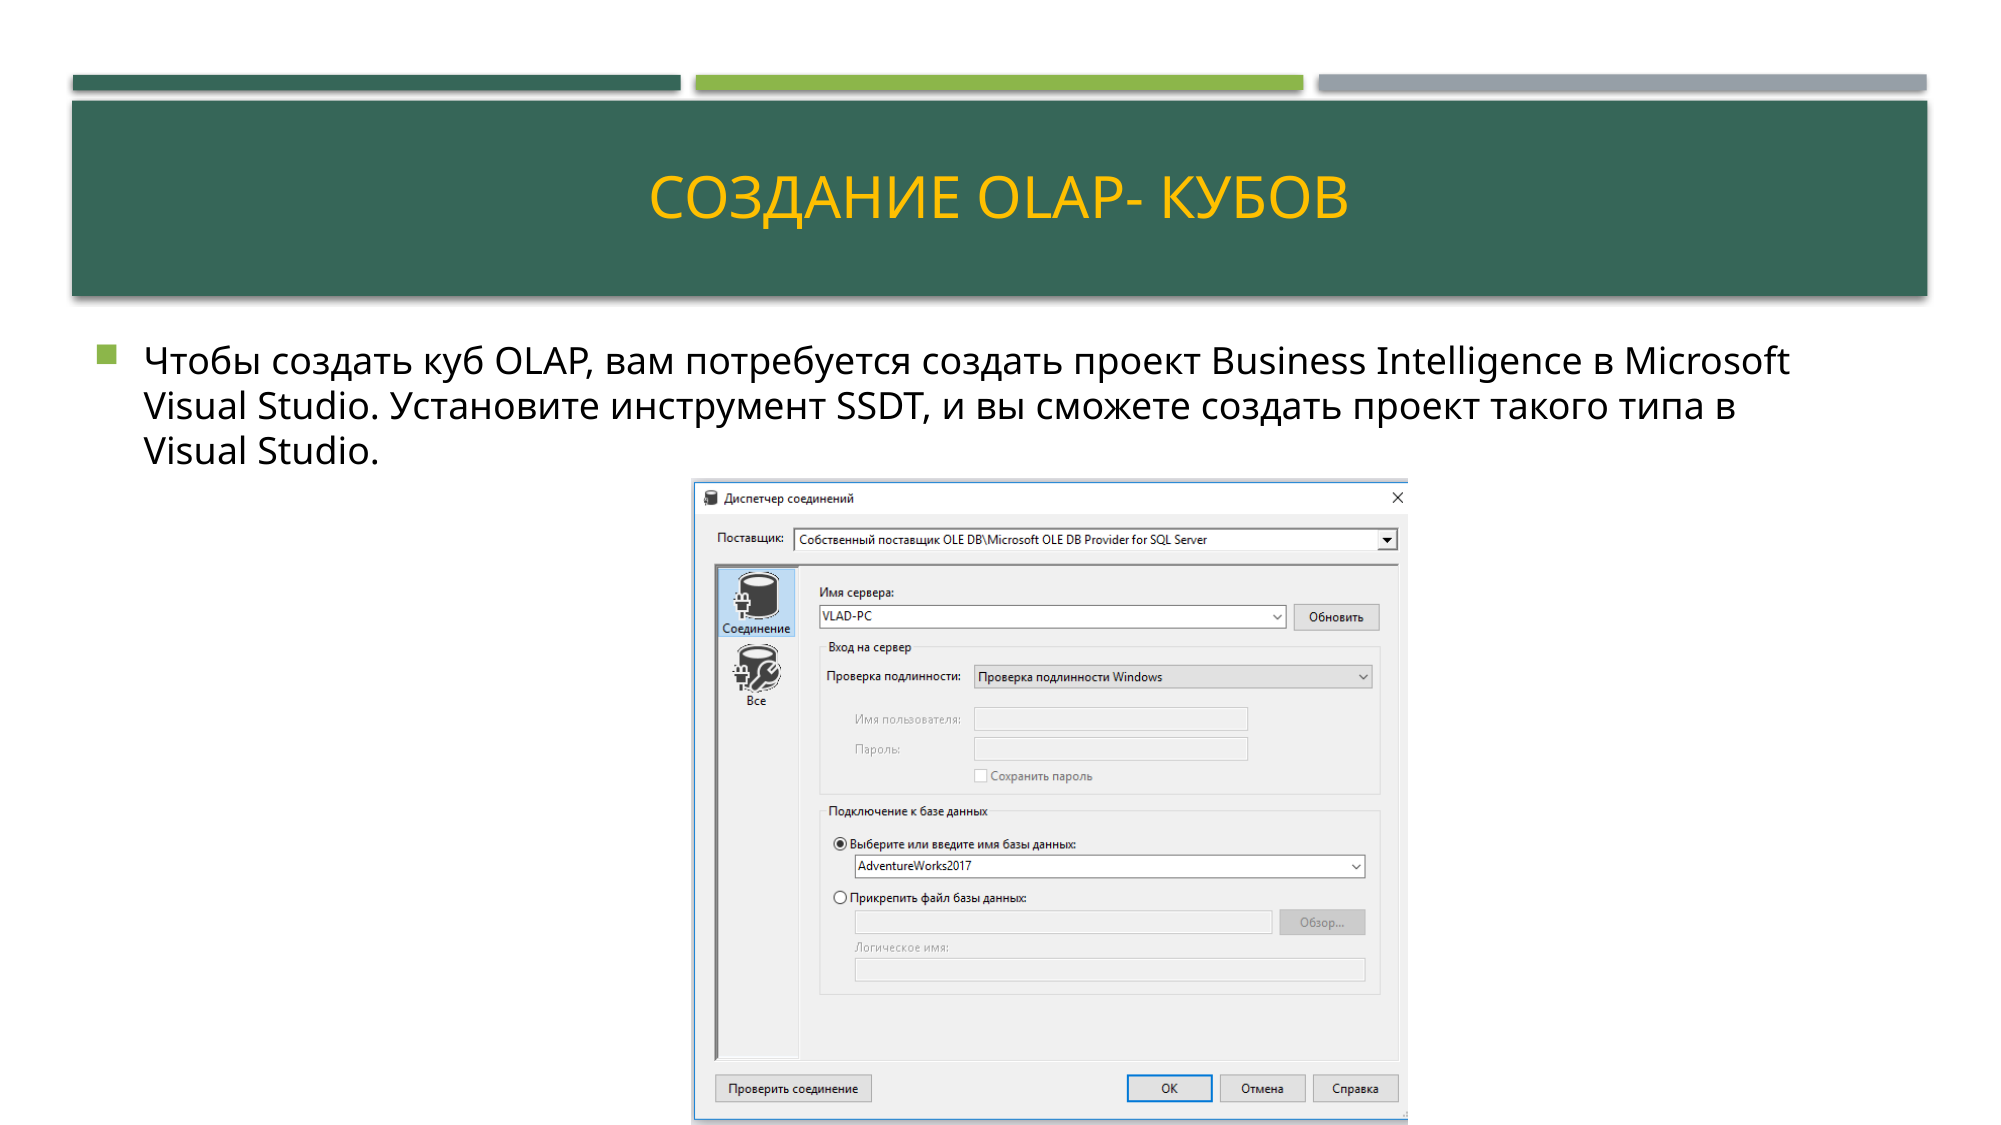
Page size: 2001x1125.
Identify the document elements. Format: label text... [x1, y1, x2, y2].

list Чтобы создать куб OLAP, вам потребуется создать проект Business Intelligence в Microsoft Visual Studio. Установите инструмент SSDT, и вы сможете создать проект такого типа в Visual Studio. [78, 333, 1813, 541]
picture [690, 478, 1409, 1125]
title Создание olap- кубов [187, 126, 1813, 238]
